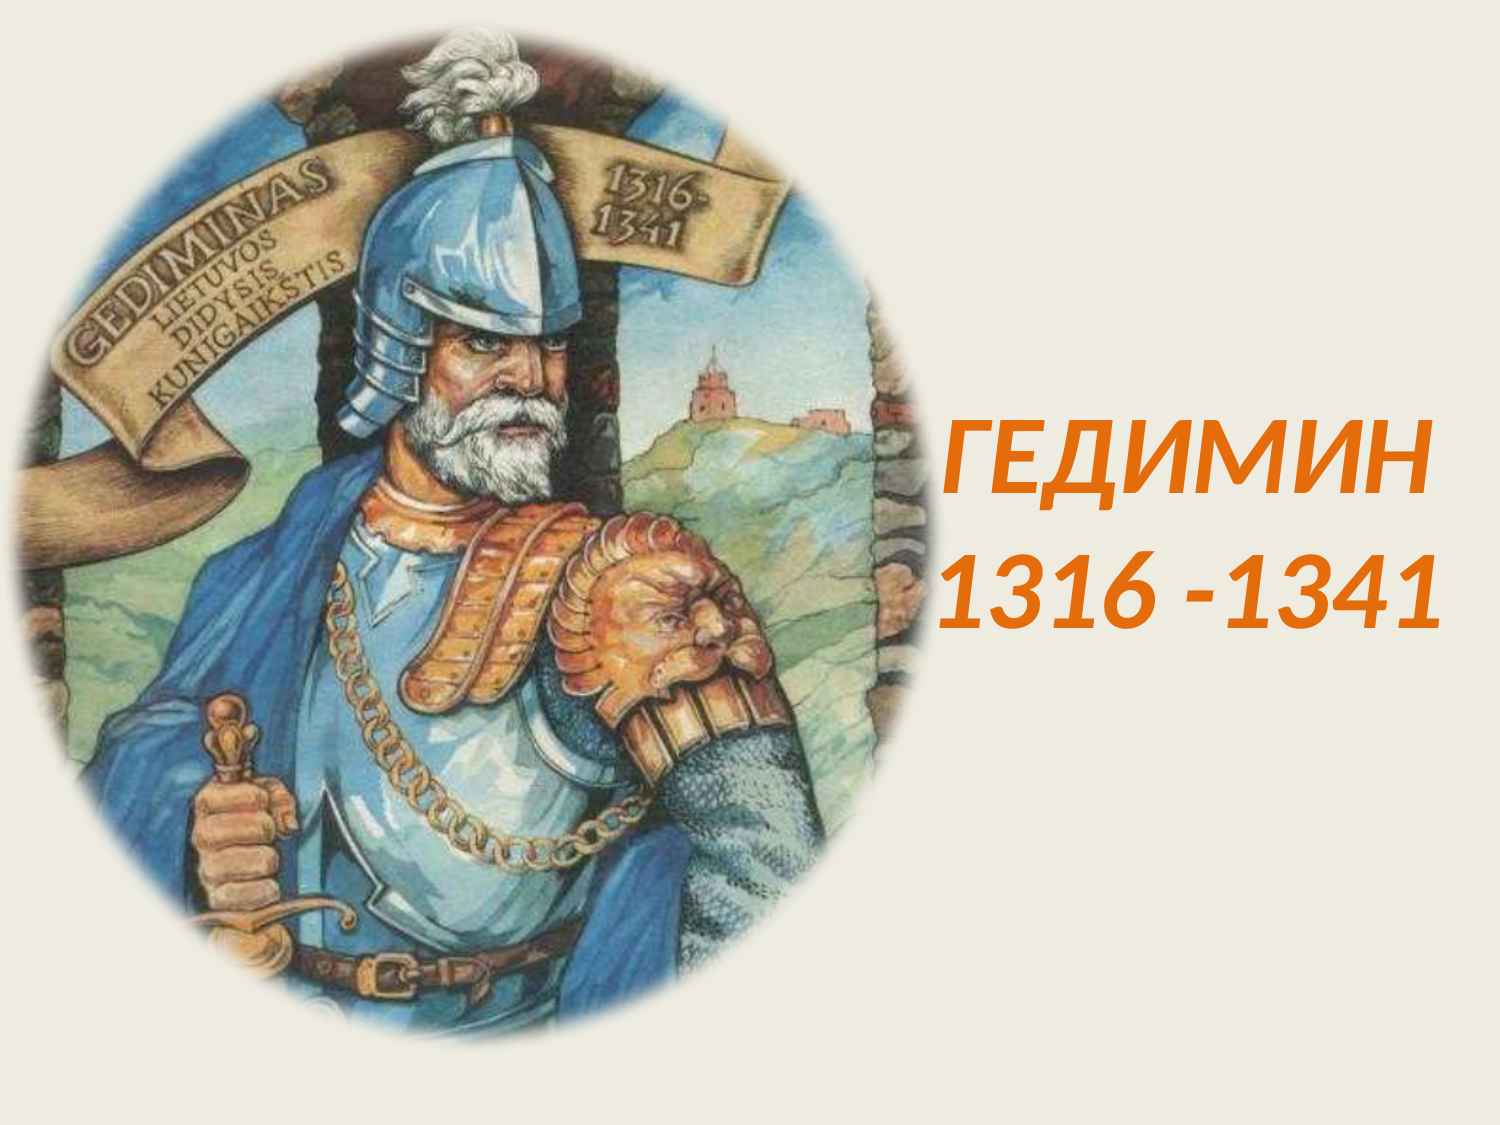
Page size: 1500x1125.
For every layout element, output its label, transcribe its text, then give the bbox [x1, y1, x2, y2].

text_box ГЕДИМИН 1316 -1341 [954, 373, 1500, 659]
picture [0, 18, 949, 1054]
